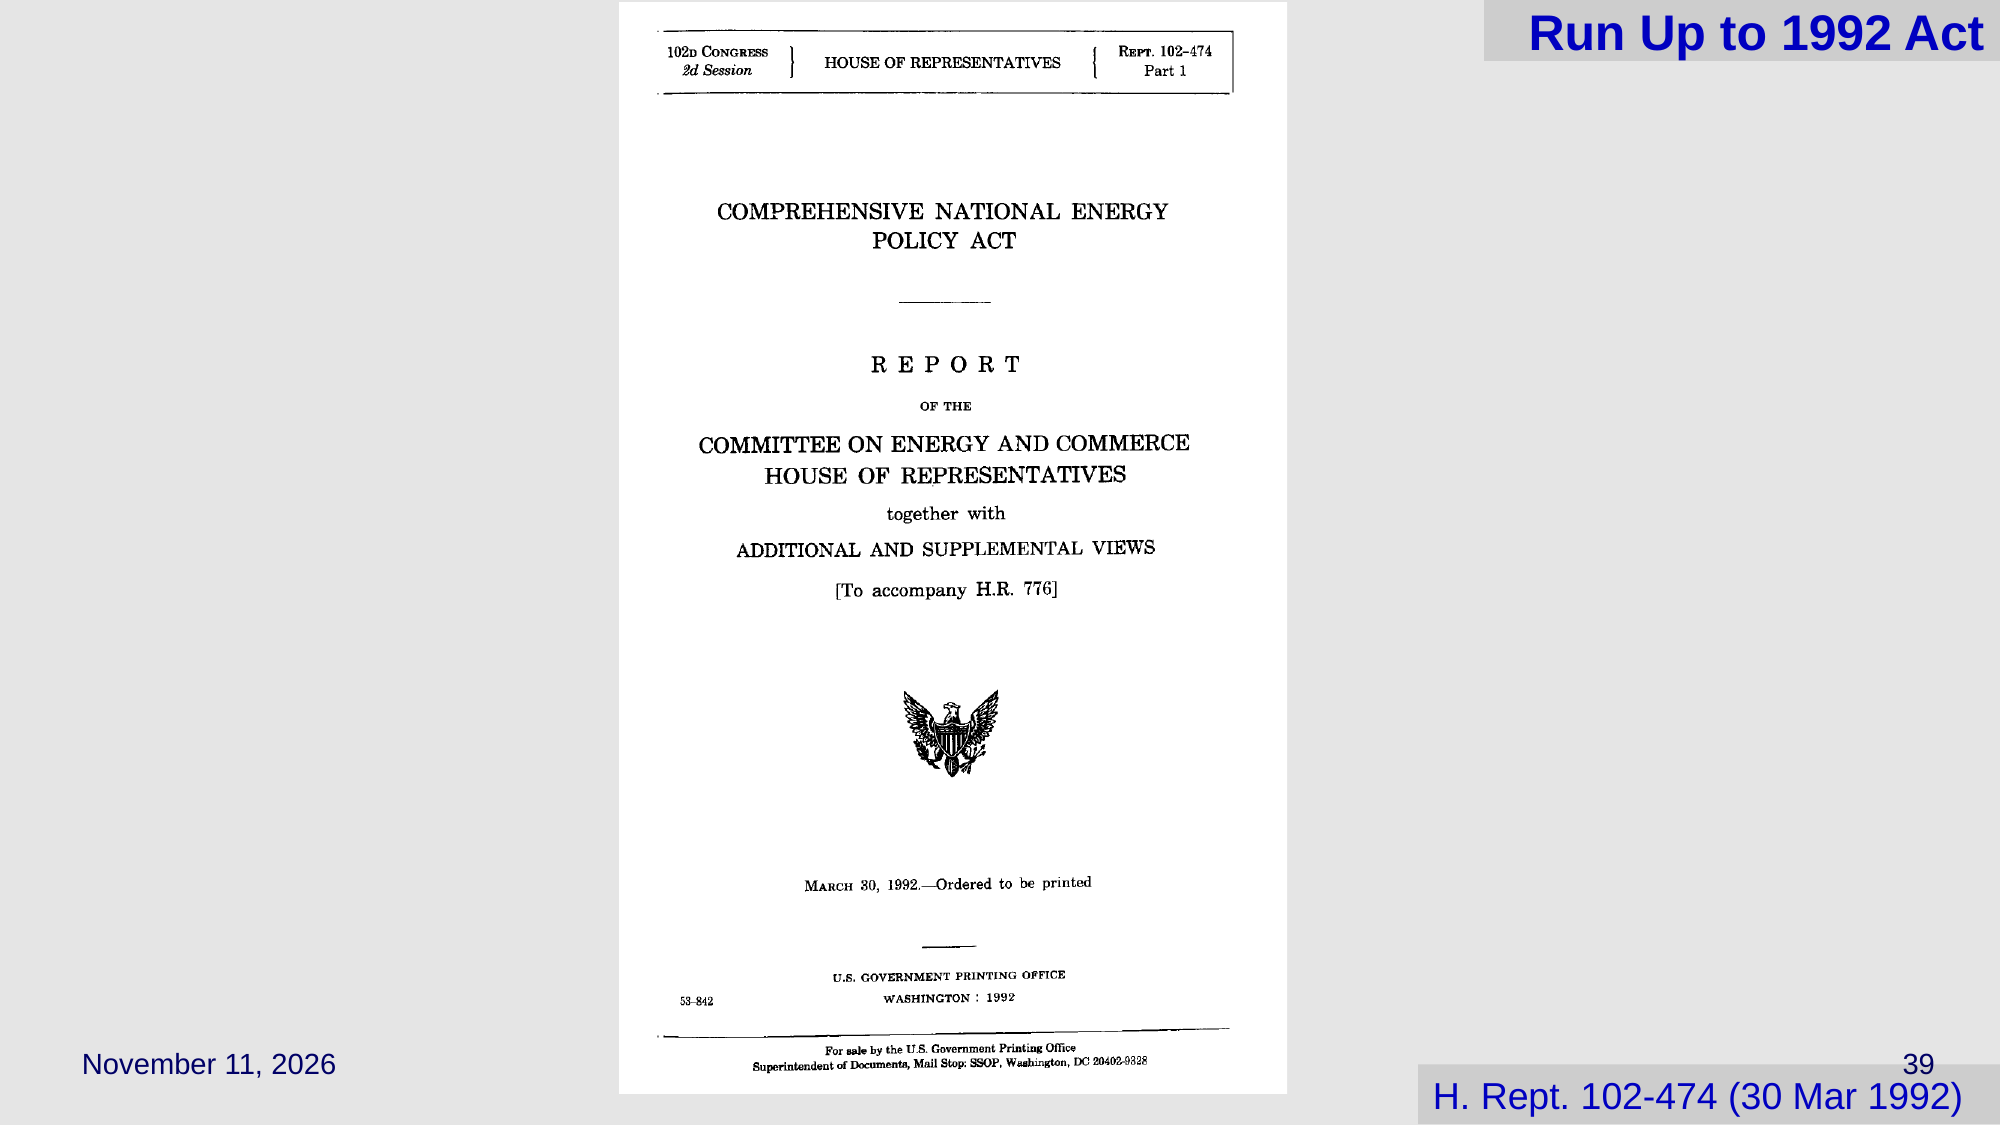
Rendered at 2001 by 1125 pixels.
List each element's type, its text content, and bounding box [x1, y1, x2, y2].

picture [618, 2, 1288, 1094]
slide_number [66, 1024, 484, 1101]
title Run Up to 1992 Act [1484, 0, 2000, 61]
slide_number 39 [1533, 1024, 1951, 1064]
text_box H. Rept. 102-474 (30 Mar 1992) [1418, 1064, 2000, 1125]
